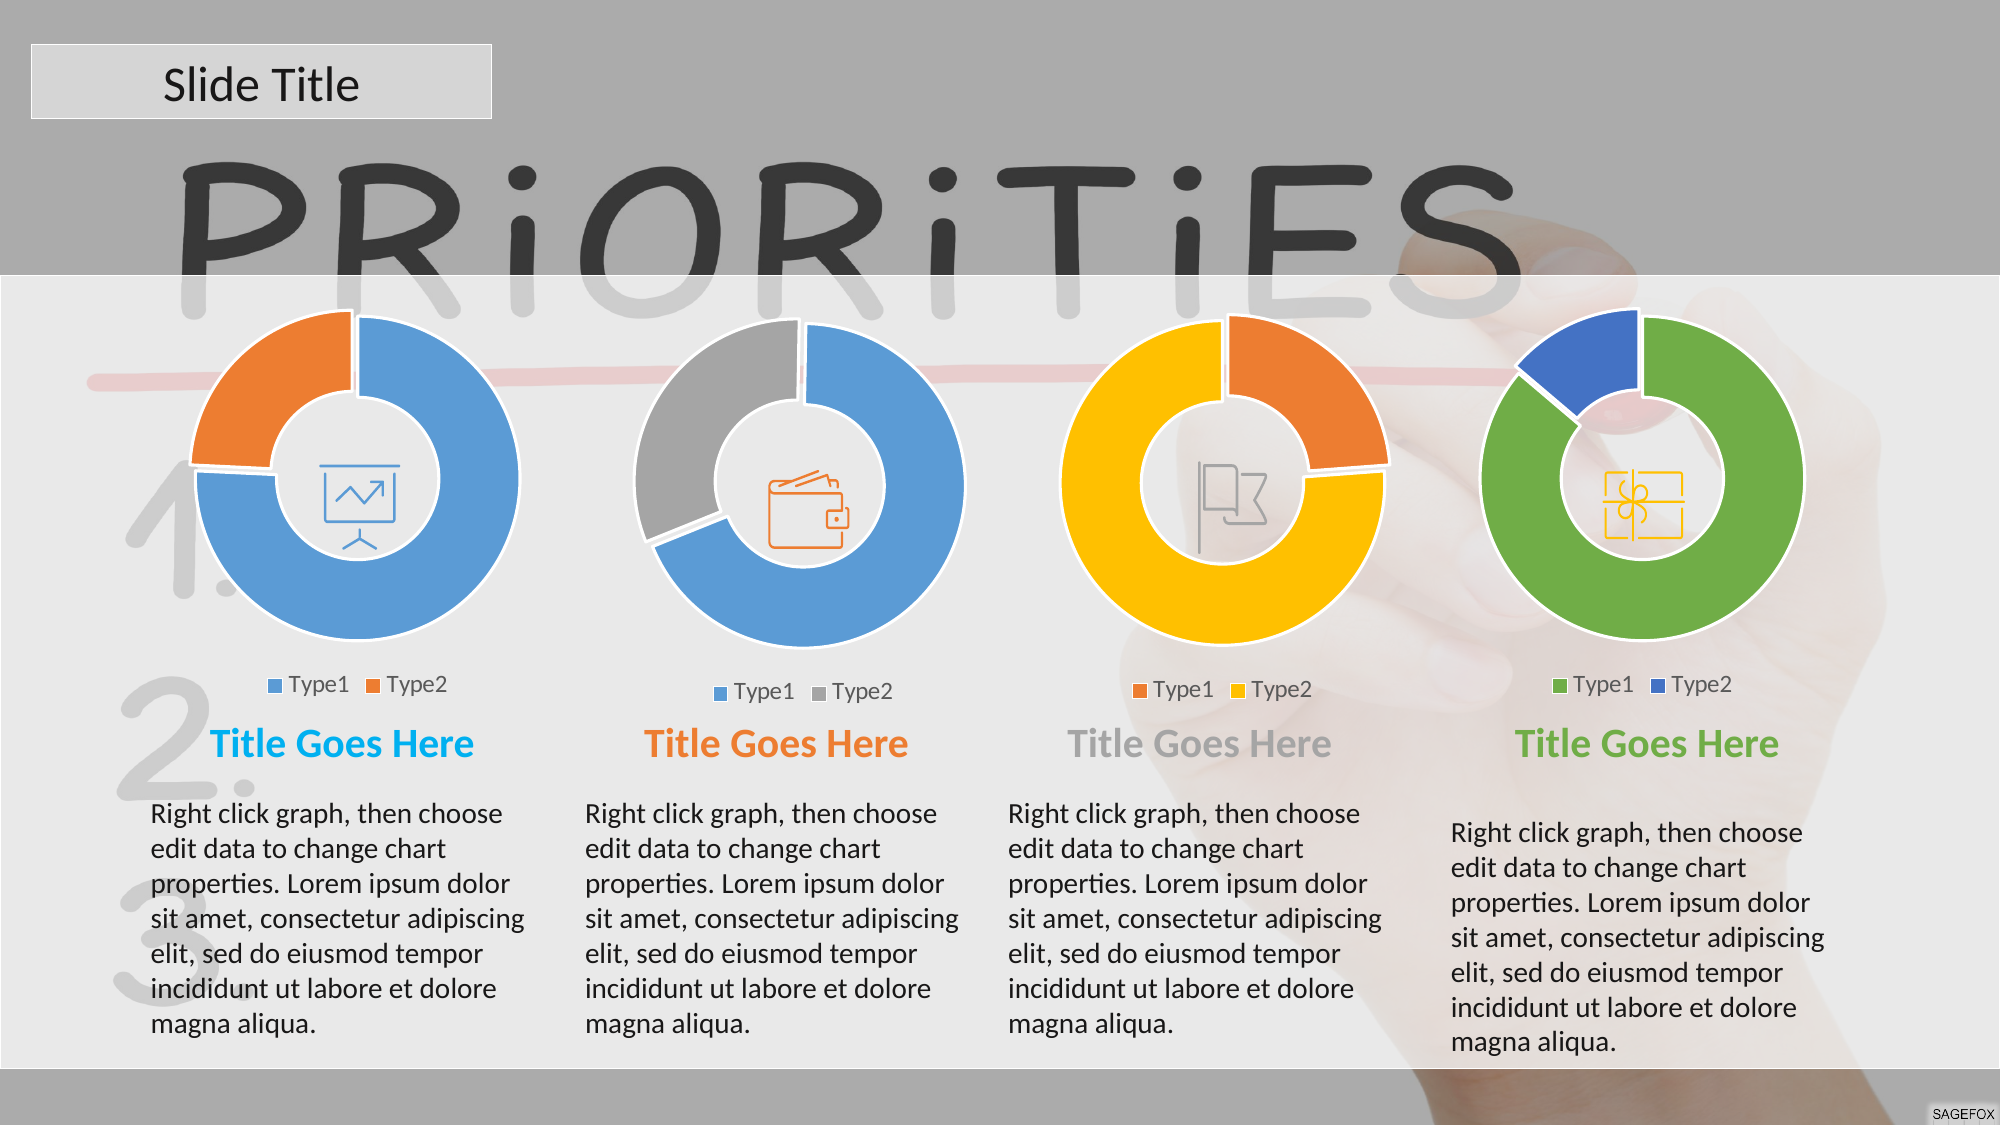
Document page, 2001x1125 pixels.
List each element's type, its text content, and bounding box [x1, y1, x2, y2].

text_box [1436, 708, 1849, 1069]
text_box [0, 275, 2000, 1069]
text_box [1401, 299, 1884, 705]
picture [1929, 1108, 1997, 1125]
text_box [561, 307, 1045, 713]
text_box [116, 299, 599, 705]
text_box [993, 710, 1407, 1050]
text_box Slide Title [31, 44, 492, 119]
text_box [570, 713, 984, 1050]
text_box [135, 708, 549, 1050]
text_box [981, 304, 1464, 710]
